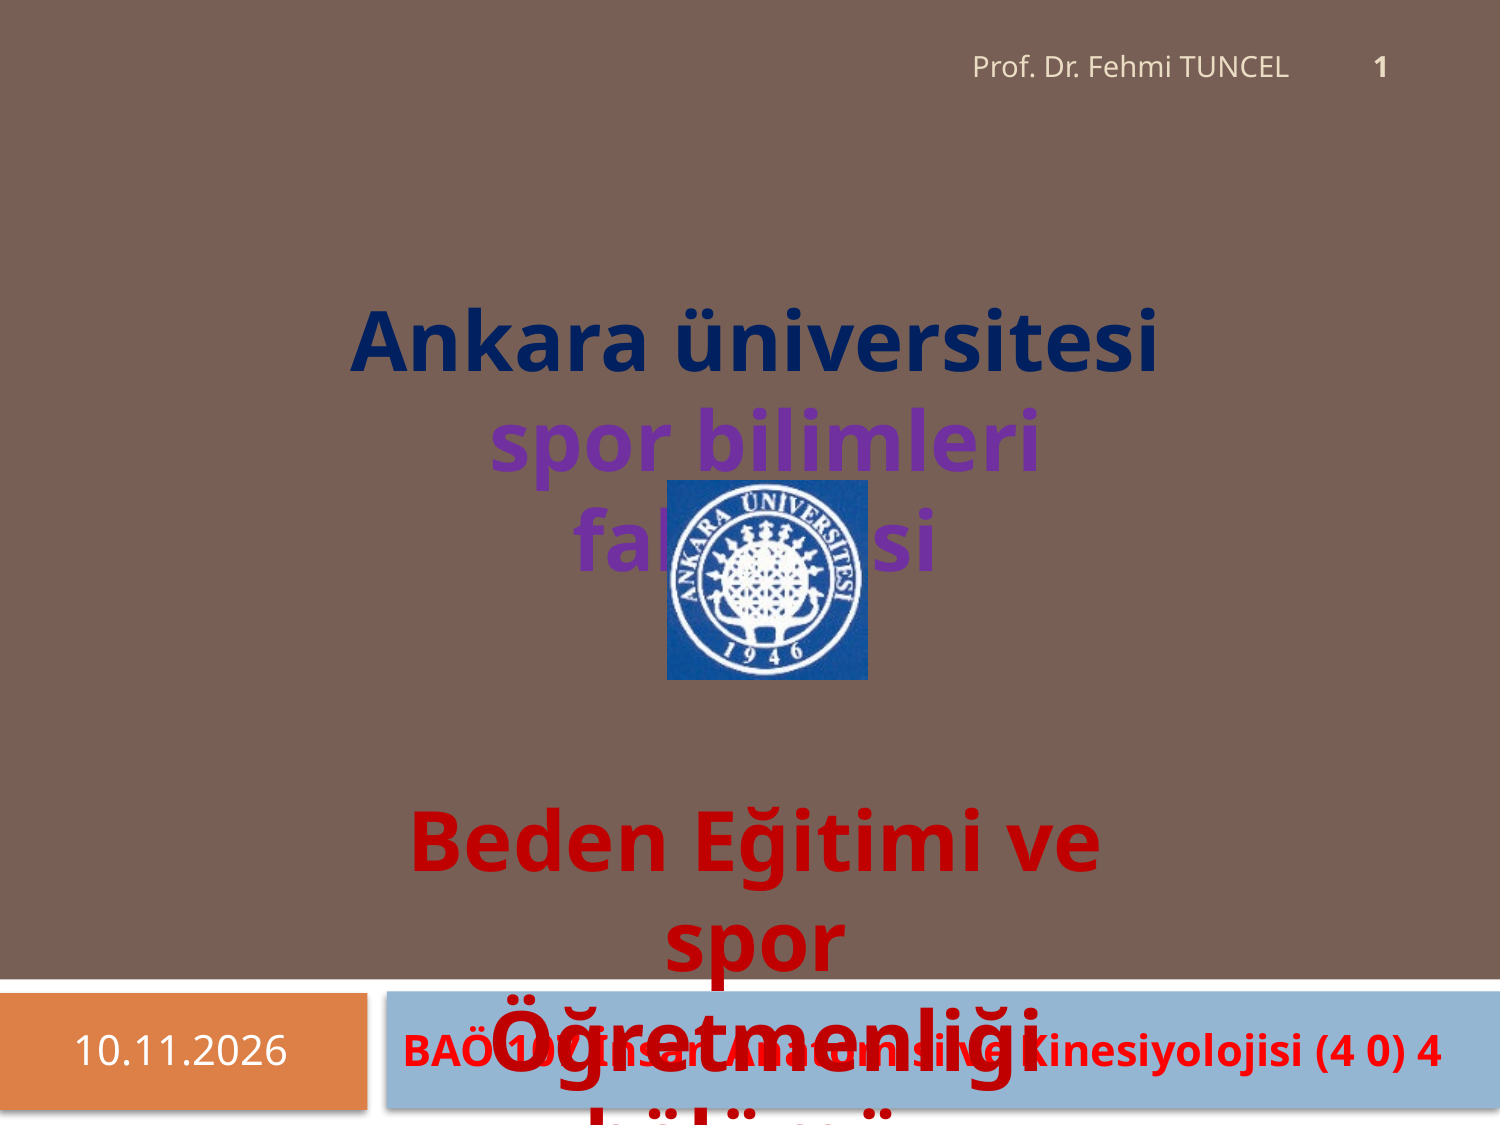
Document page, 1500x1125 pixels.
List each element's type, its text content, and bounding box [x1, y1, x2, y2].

title [269, 164, 1450, 963]
slide_number 1 [1312, 37, 1450, 100]
subtitle BAÖ 107 İnsan Anatomisi ve Kinesiyolojisi (4 0) 4 [1184, 992, 1488, 1105]
text_box Ankara üniversitesi spor bilimleri fakültesi Beden Eğitimi ve spor Öğretmenliği bölümü [328, 281, 1184, 1125]
picture [667, 480, 868, 680]
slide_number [12, 995, 328, 1108]
footer Prof. Dr. Fehmi TUNCEL [342, 38, 1305, 99]
